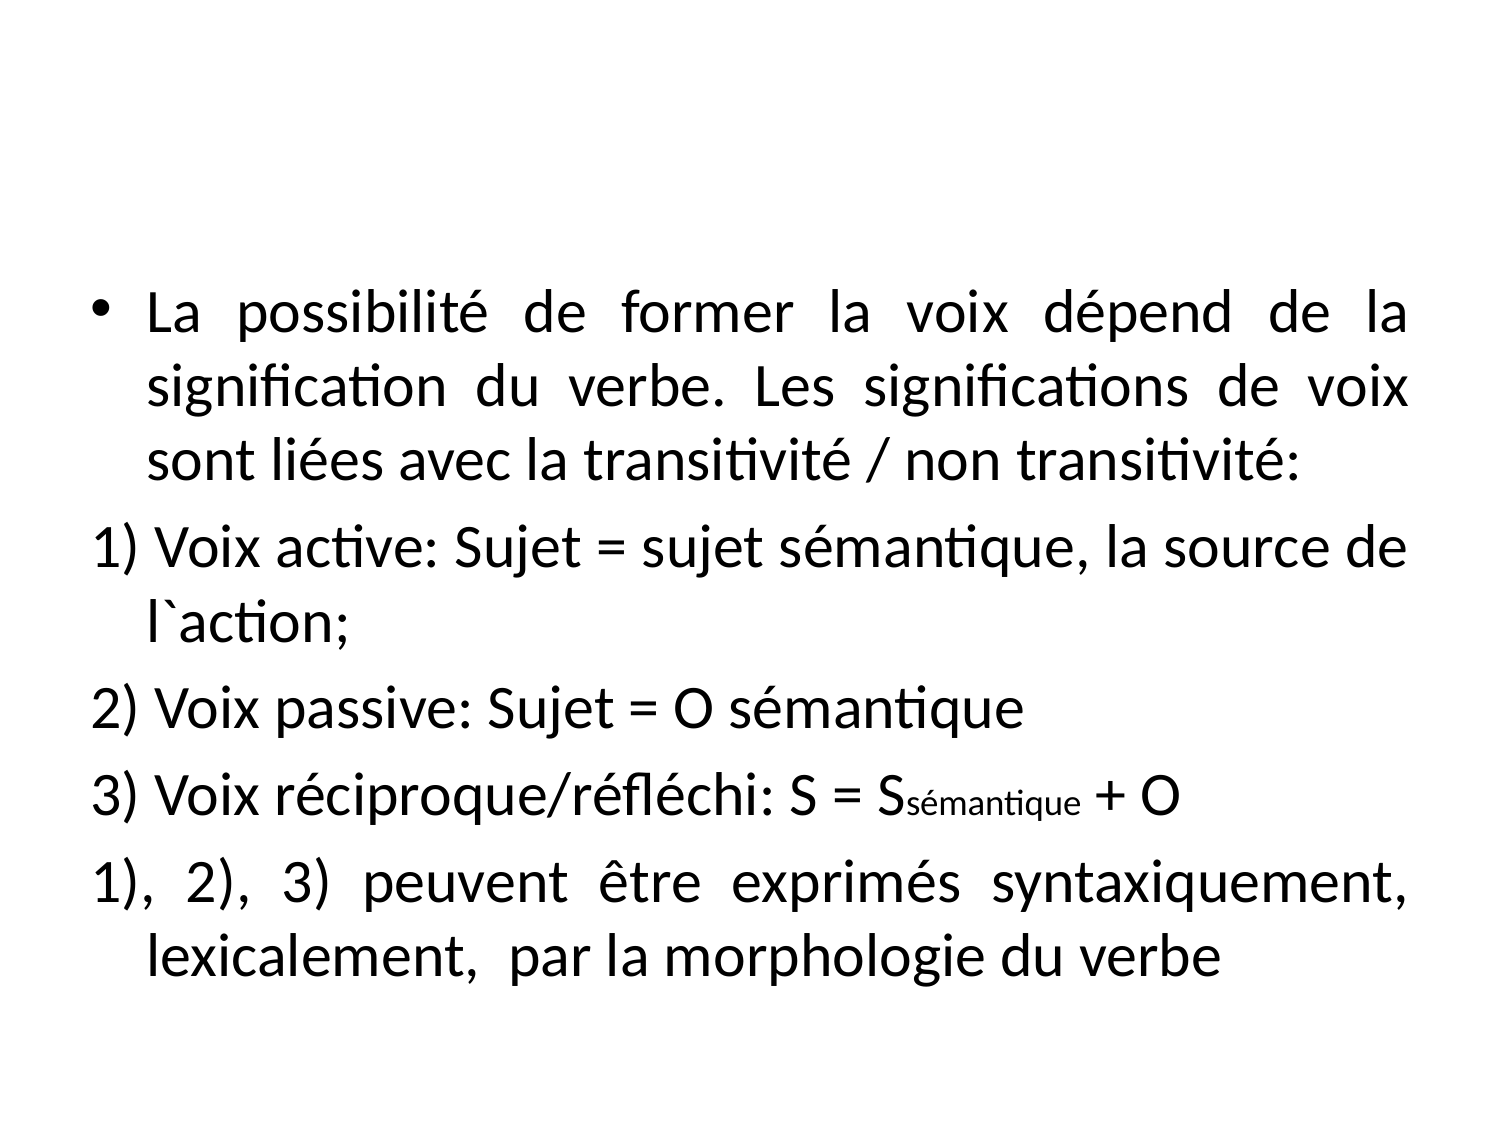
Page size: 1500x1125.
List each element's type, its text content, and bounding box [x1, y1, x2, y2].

list La possibilité de former la voiх dépend de la signification du verbe. Les significations de voix sont liées avec la transitivité / non transitivité: 1) Voix active: Sujet = sujet sémantique, la source de l`action; 2) Voix passive: Sujet = O sémantique 3) Voix réciproque/réfléchi: S = Ssémantique + O 1), 2), 3) peuvent être exprimés syntaxiquement, lexicalement, par la morphologie du verbe [75, 262, 1425, 1005]
